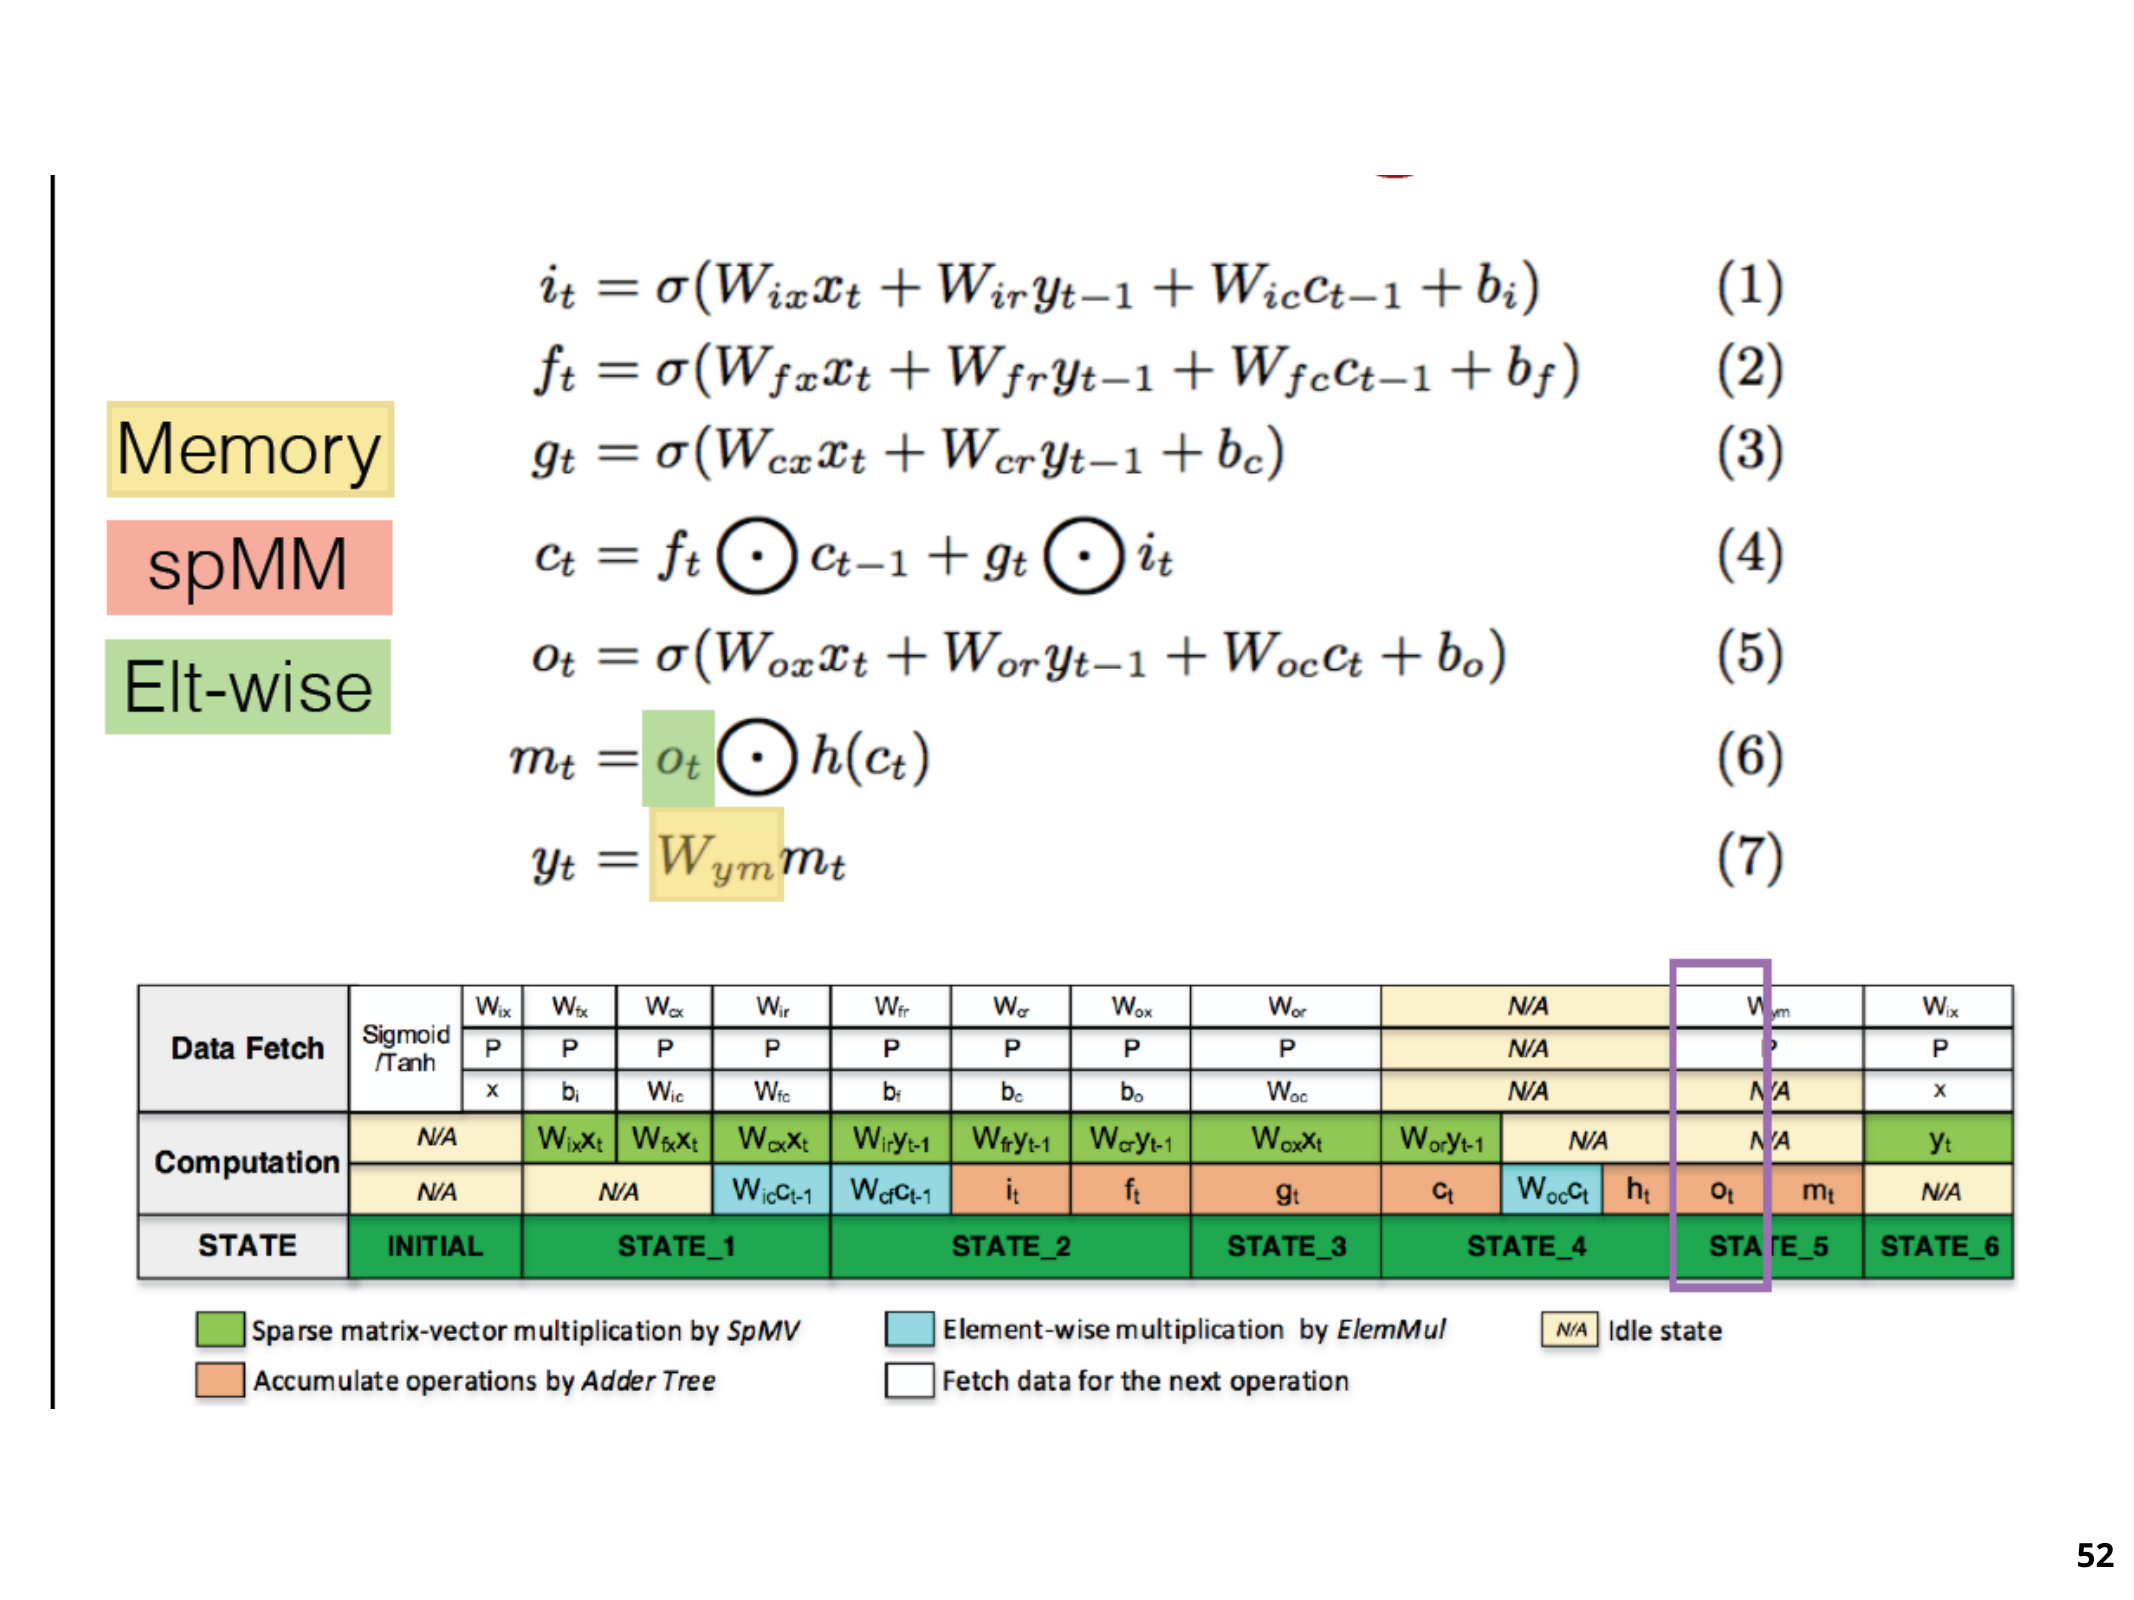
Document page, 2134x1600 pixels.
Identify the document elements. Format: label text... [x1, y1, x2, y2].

picture [50, 174, 2057, 1409]
slide_number 52 [1632, 1514, 2130, 1600]
